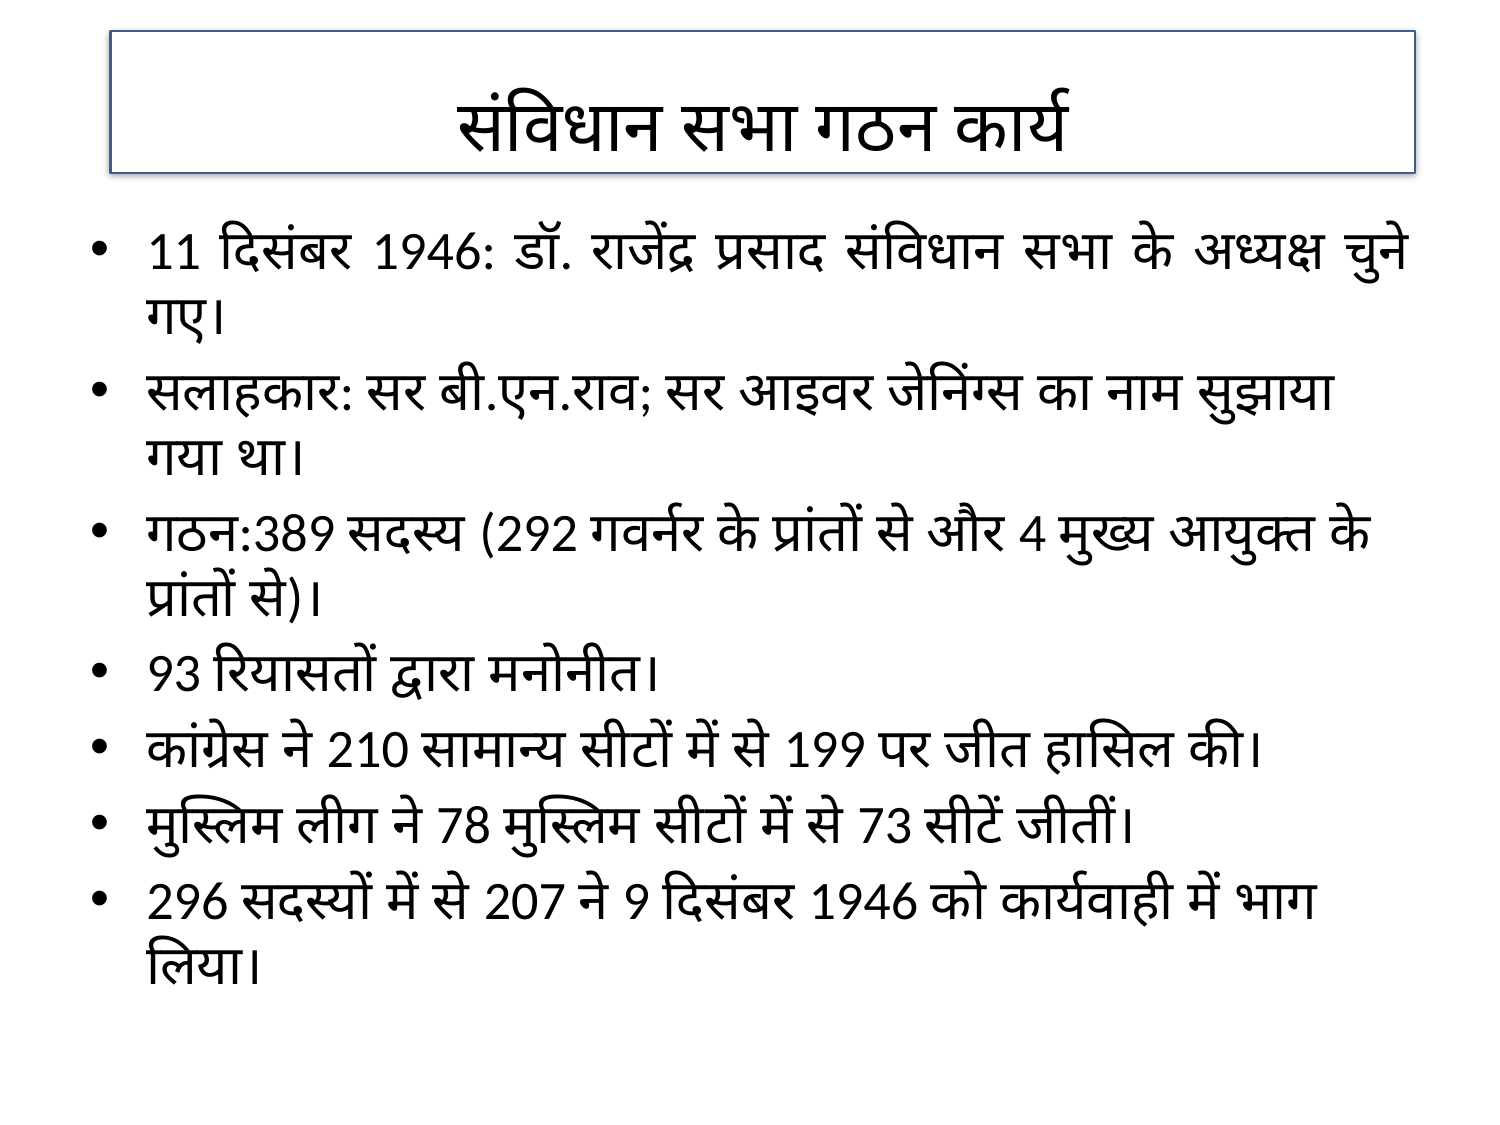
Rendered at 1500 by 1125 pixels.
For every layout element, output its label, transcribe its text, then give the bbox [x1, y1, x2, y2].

list 11 दिसंबर 1946: डॉ. राजेंद्र प्रसाद संविधान सभा के अध्यक्ष चुने गए। सलाहकार: सर बी.एन.राव; सर आइवर जेनिंग्स का नाम सुझाया गया था। गठन:389 सदस्य (292 गवर्नर के प्रांतों से और 4 मुख्य आयुक्त के प्रांतों से)। 93 रियासतों द्वारा मनोनीत। कांग्रेस ने 210 सामान्य सीटों में से 199 पर जीत हासिल की। मुस्लिम लीग ने 78 मुस्लिम सीटों में से 73 सीटें जीतीं। 296 सदस्यों में से 207 ने 9 दिसंबर 1946 को कार्यवाही में भाग लिया। [75, 208, 1425, 951]
text_box संविधान सभा गठन कार्य [110, 30, 1416, 174]
